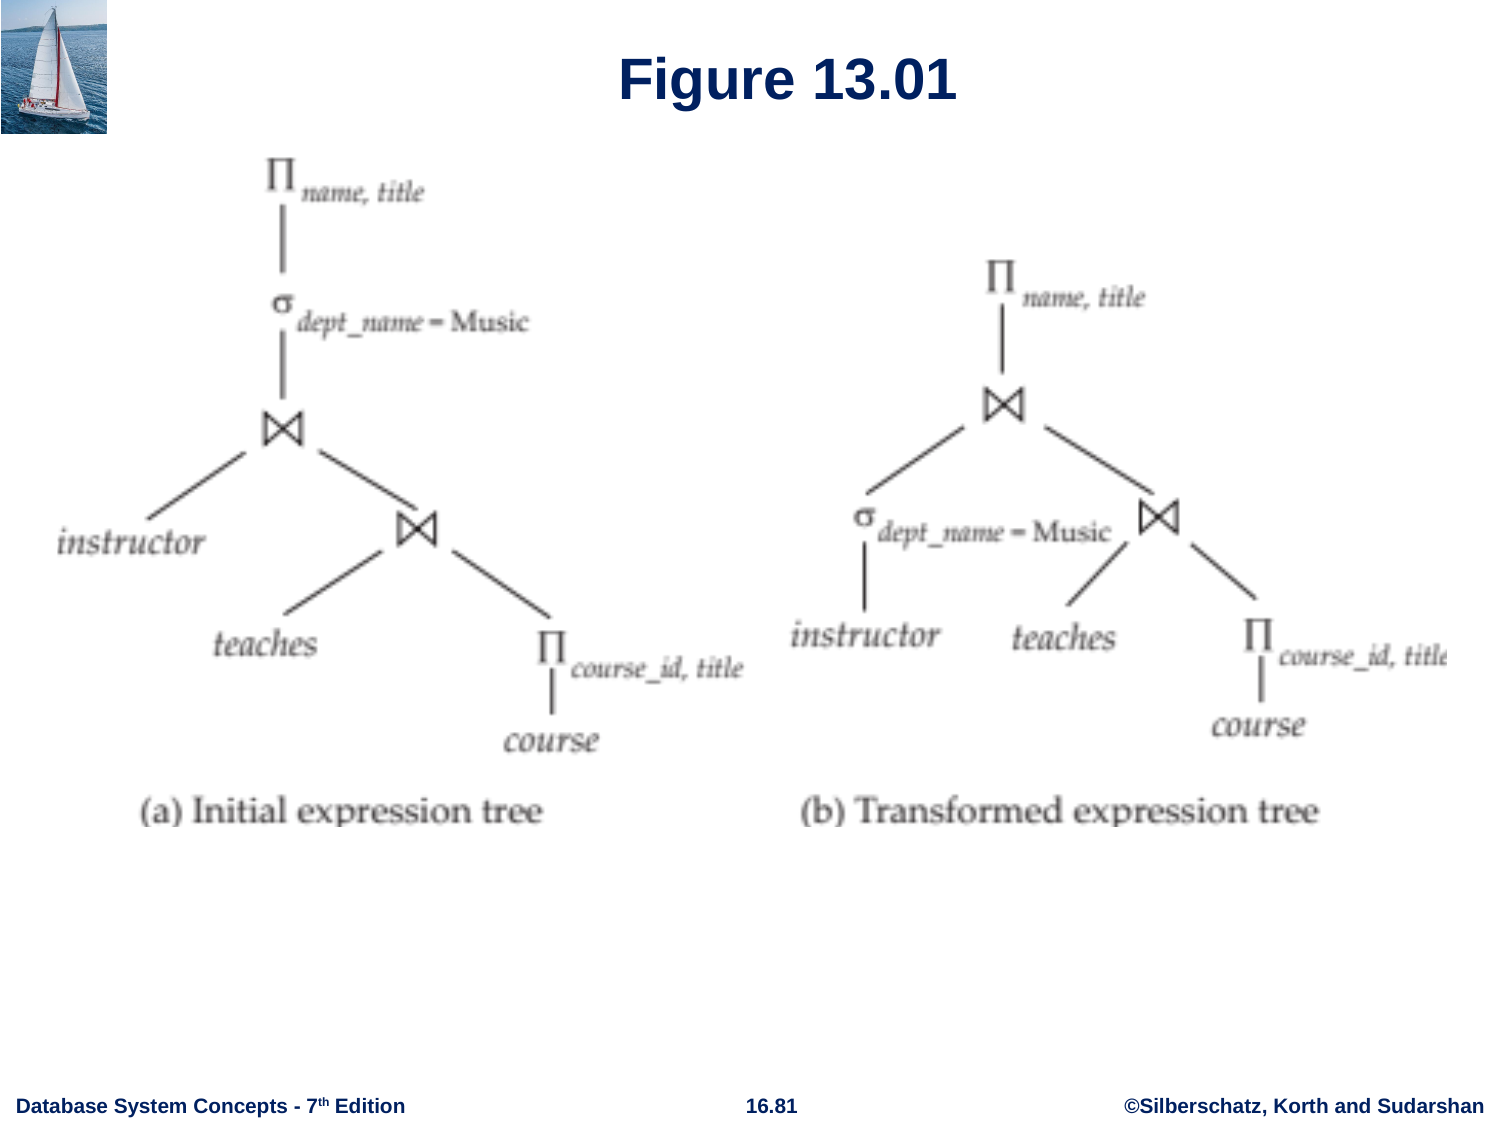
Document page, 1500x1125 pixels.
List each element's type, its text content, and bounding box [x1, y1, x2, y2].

picture [56, 150, 1447, 827]
title Figure 13.01 [125, 18, 1452, 120]
picture [1, 0, 107, 134]
